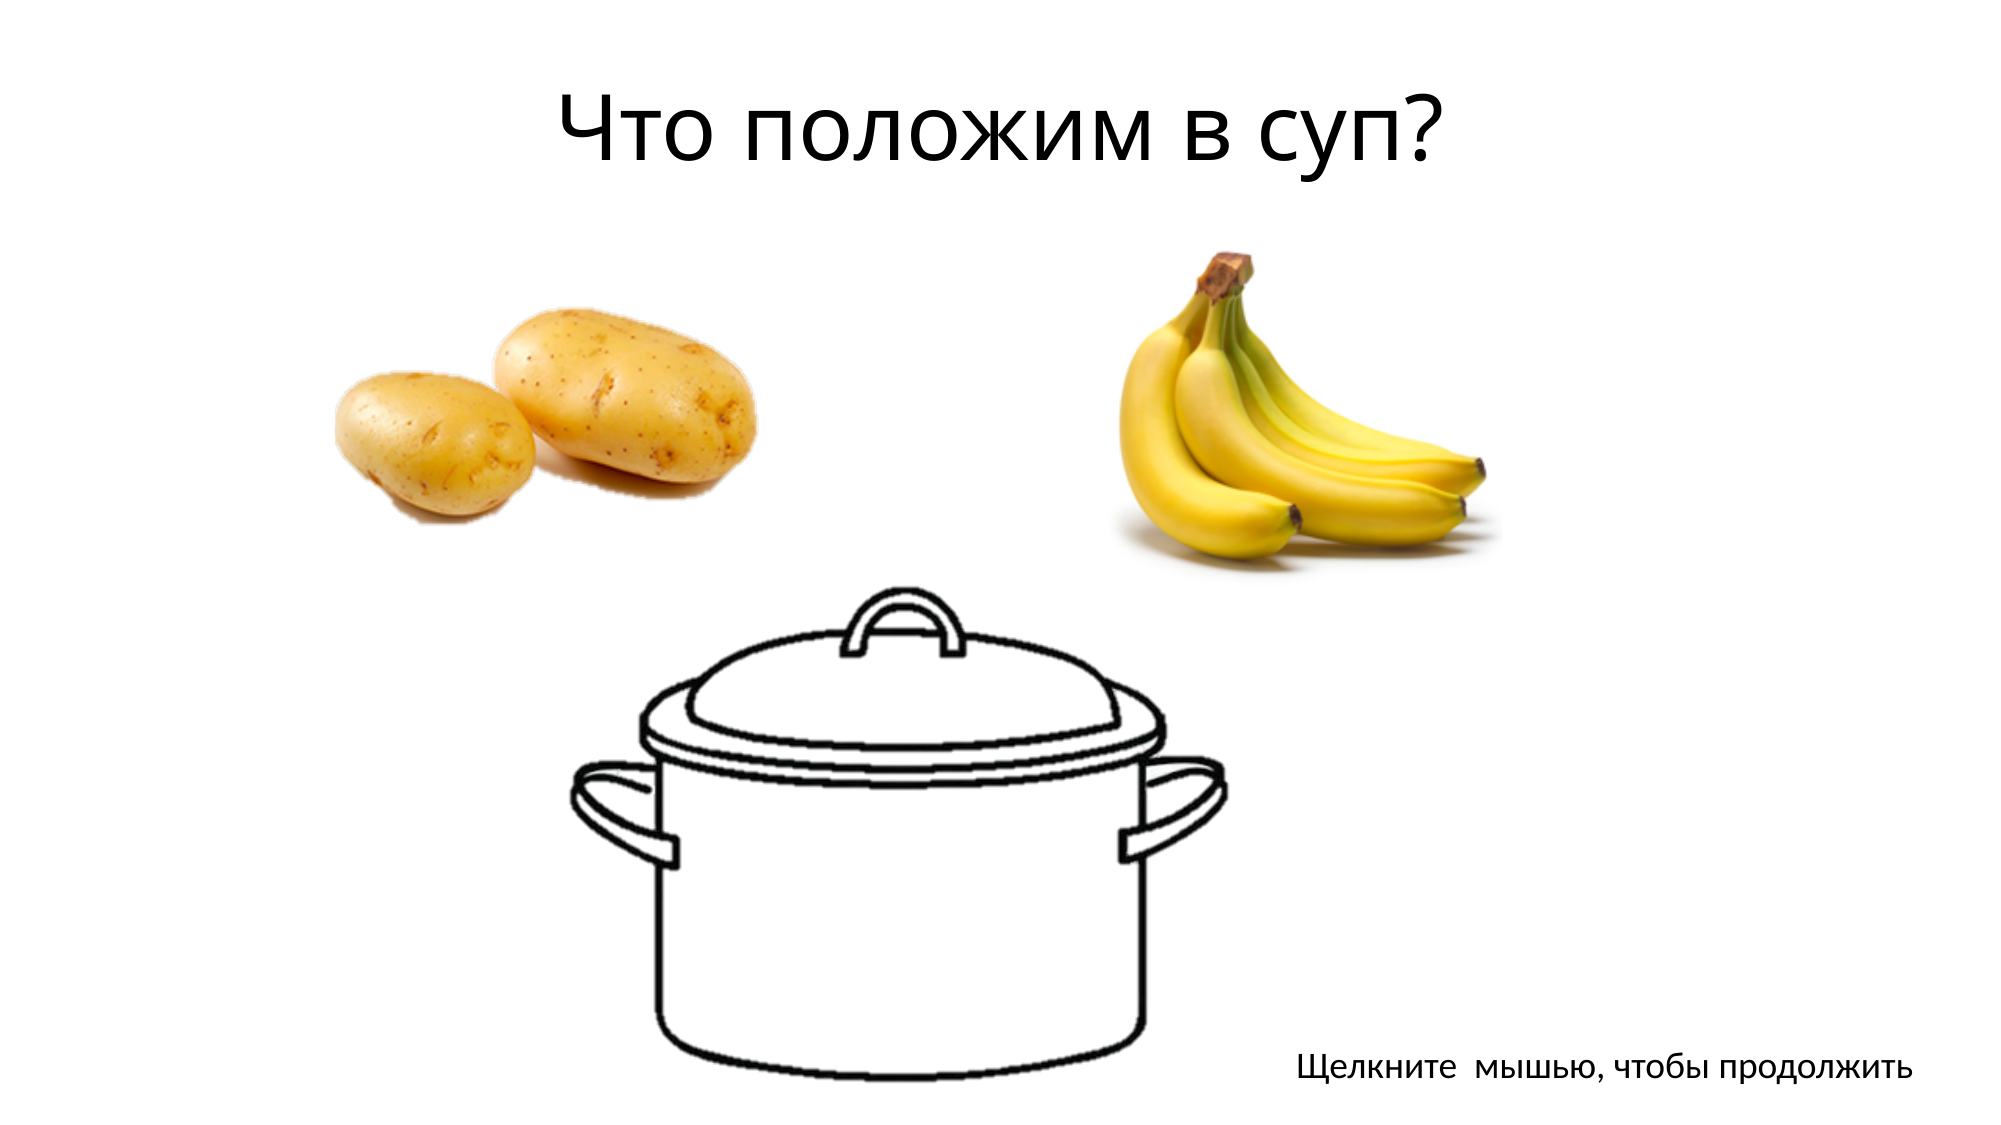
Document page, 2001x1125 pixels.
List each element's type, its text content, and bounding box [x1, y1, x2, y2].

text_box Щелкните мышью, чтобы продолжить [1281, 1033, 1929, 1094]
title Что положим в суп? [137, 59, 1863, 203]
picture [334, 302, 763, 527]
picture [527, 204, 1532, 1110]
